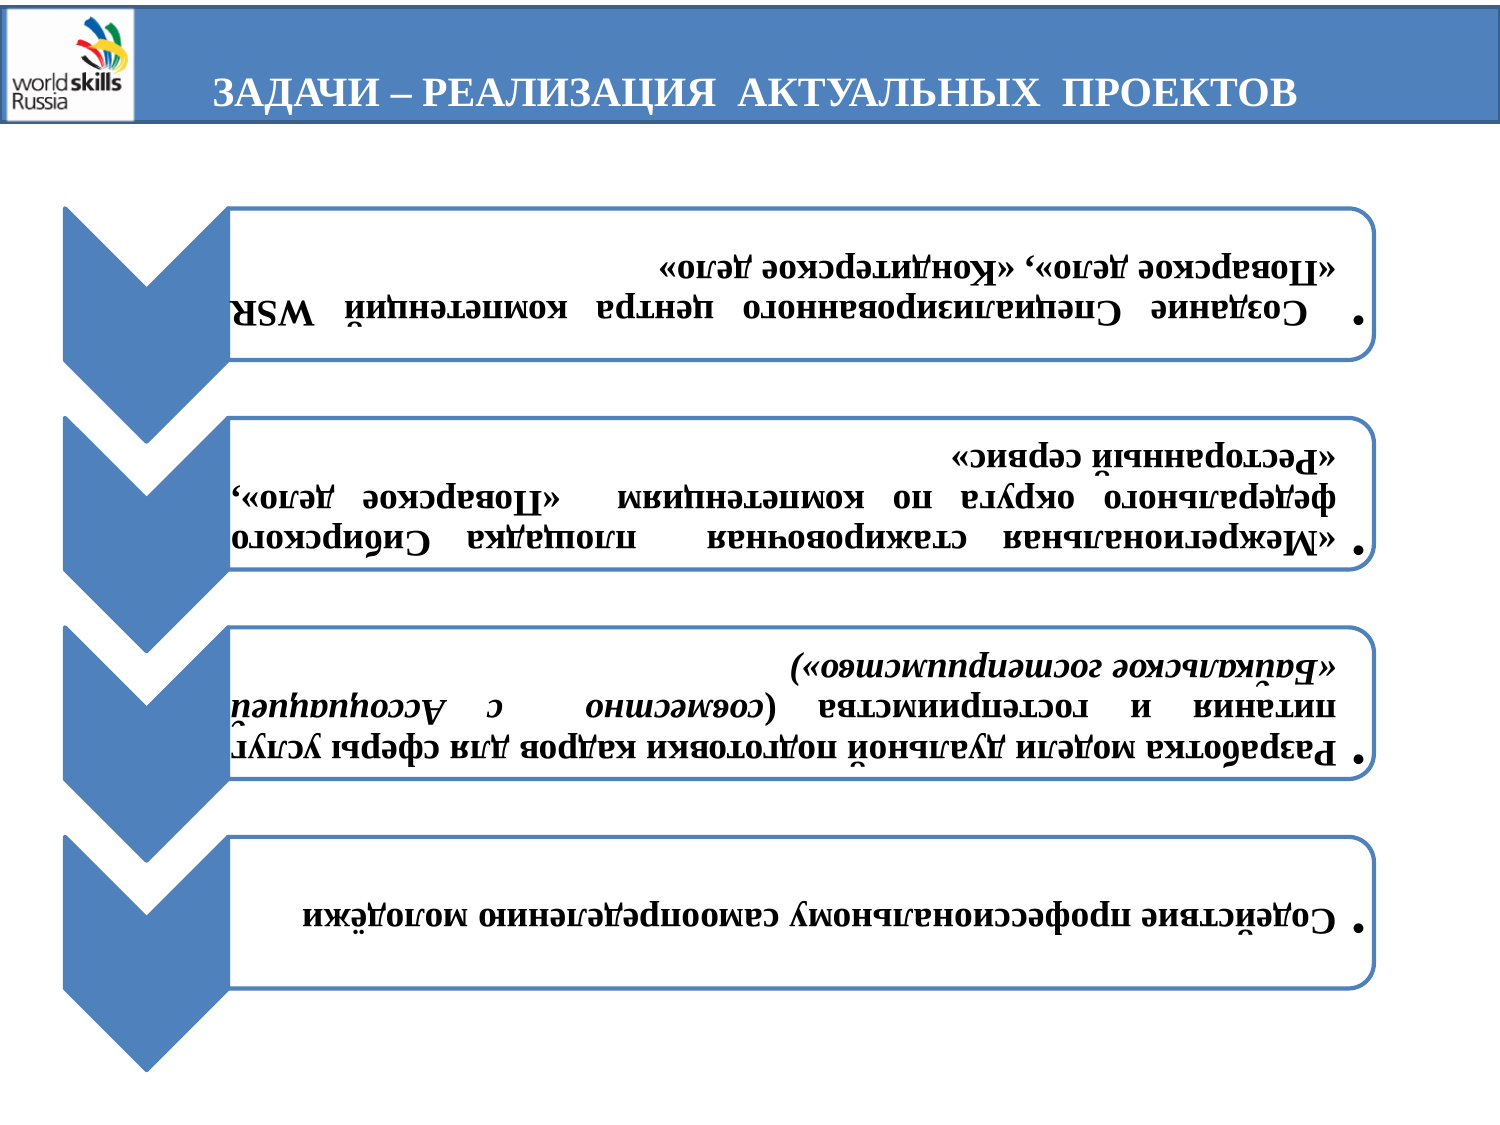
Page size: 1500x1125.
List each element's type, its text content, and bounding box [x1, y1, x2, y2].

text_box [64, 207, 1375, 1071]
text_box ЗАДАЧИ – РЕАЛИЗАЦИЯ АКТУАЛЬНЫХ ПРОЕКТОВ [134, 5, 1500, 124]
list [29, 184, 1483, 1035]
picture [5, 6, 136, 123]
